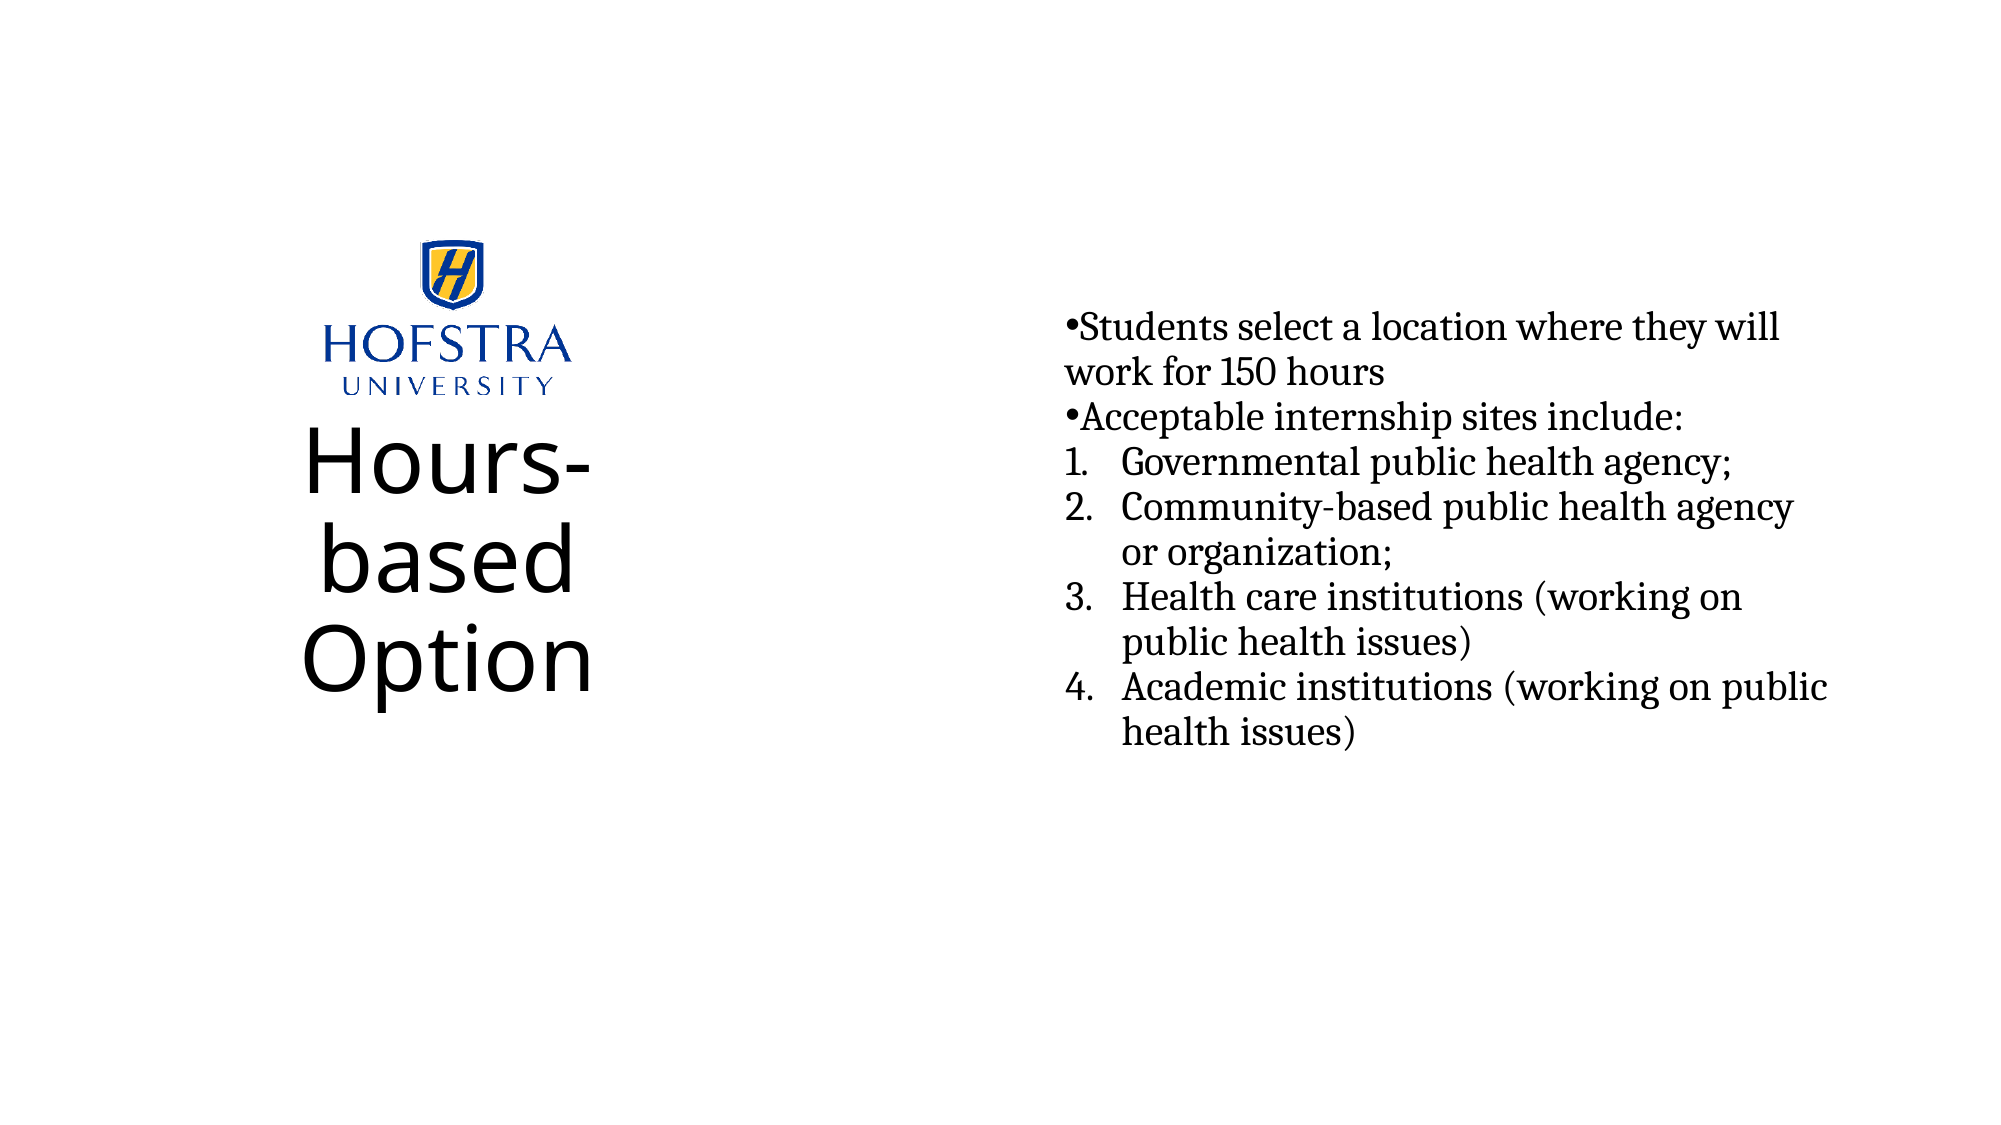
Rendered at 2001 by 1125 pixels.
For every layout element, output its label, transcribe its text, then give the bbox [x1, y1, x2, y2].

list Students select a location where they will work for 150 hours Acceptable internship sites include: Governmental public health agency; Community-based public health agency or organization; Health care institutions (working on public health issues) Academic institutions (working on public health issues) [1050, 153, 1850, 972]
title Hours-based Option [161, 194, 735, 931]
picture [323, 238, 573, 395]
